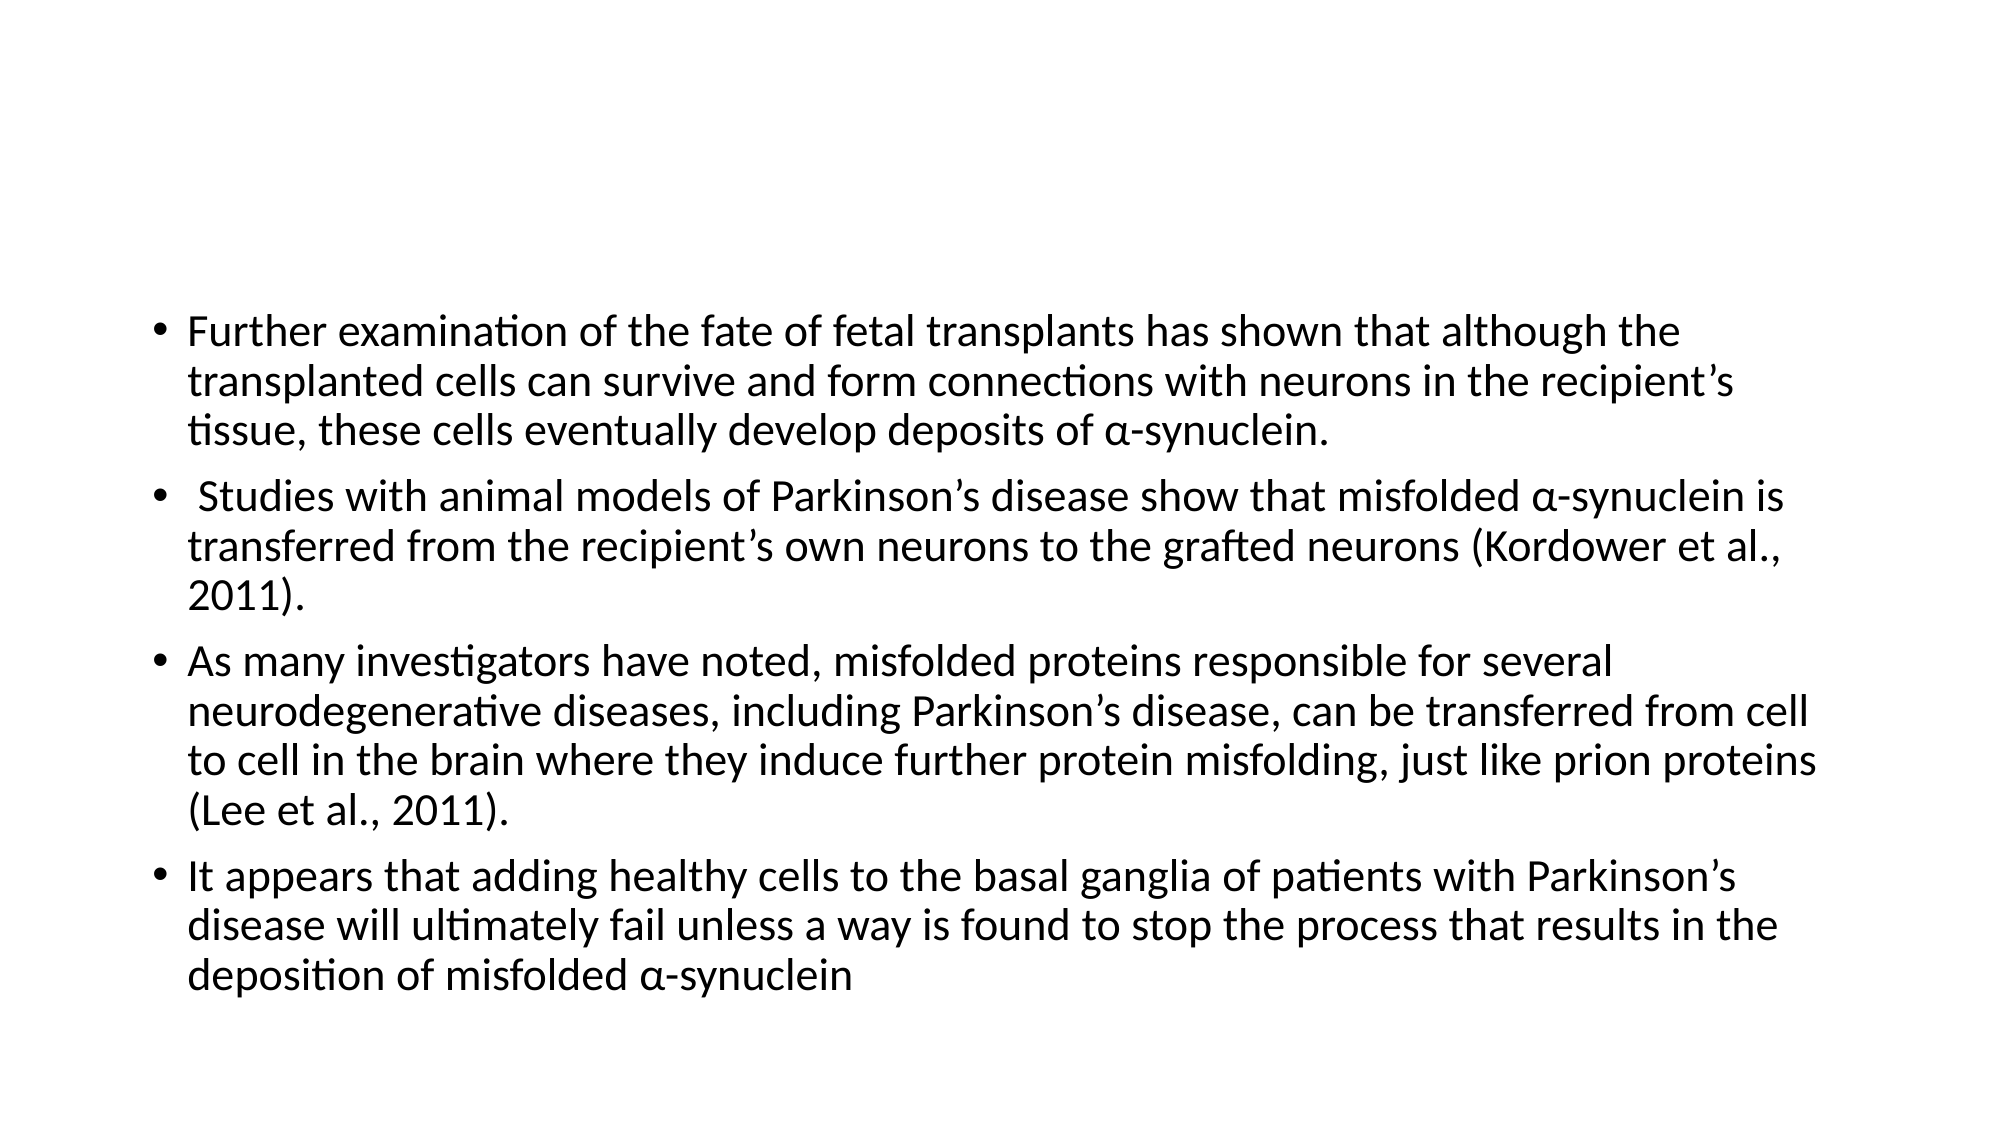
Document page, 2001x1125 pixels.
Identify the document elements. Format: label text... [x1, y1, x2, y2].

list Further examination of the fate of fetal transplants has shown that although the transplanted cells can survive and form connections with neurons in the recipient’s tissue, these cells eventually develop deposits of α-synuclein. Studies with animal models of Parkinson’s disease show that misfolded α-synuclein is transferred from the recipient’s own neurons to the grafted neurons (Kordower et al., 2011). As many investigators have noted, misfolded proteins responsible for several neurodegenerative diseases, including Parkinson’s disease, can be transferred from cell to cell in the brain where they induce further protein misfolding, just like prion proteins (Lee et al., 2011). It appears that adding healthy cells to the basal ganglia of patients with Parkinson’s disease will ultimately fail unless a way is found to stop the process that results in the deposition of misfolded α-synuclein [137, 299, 1863, 1014]
